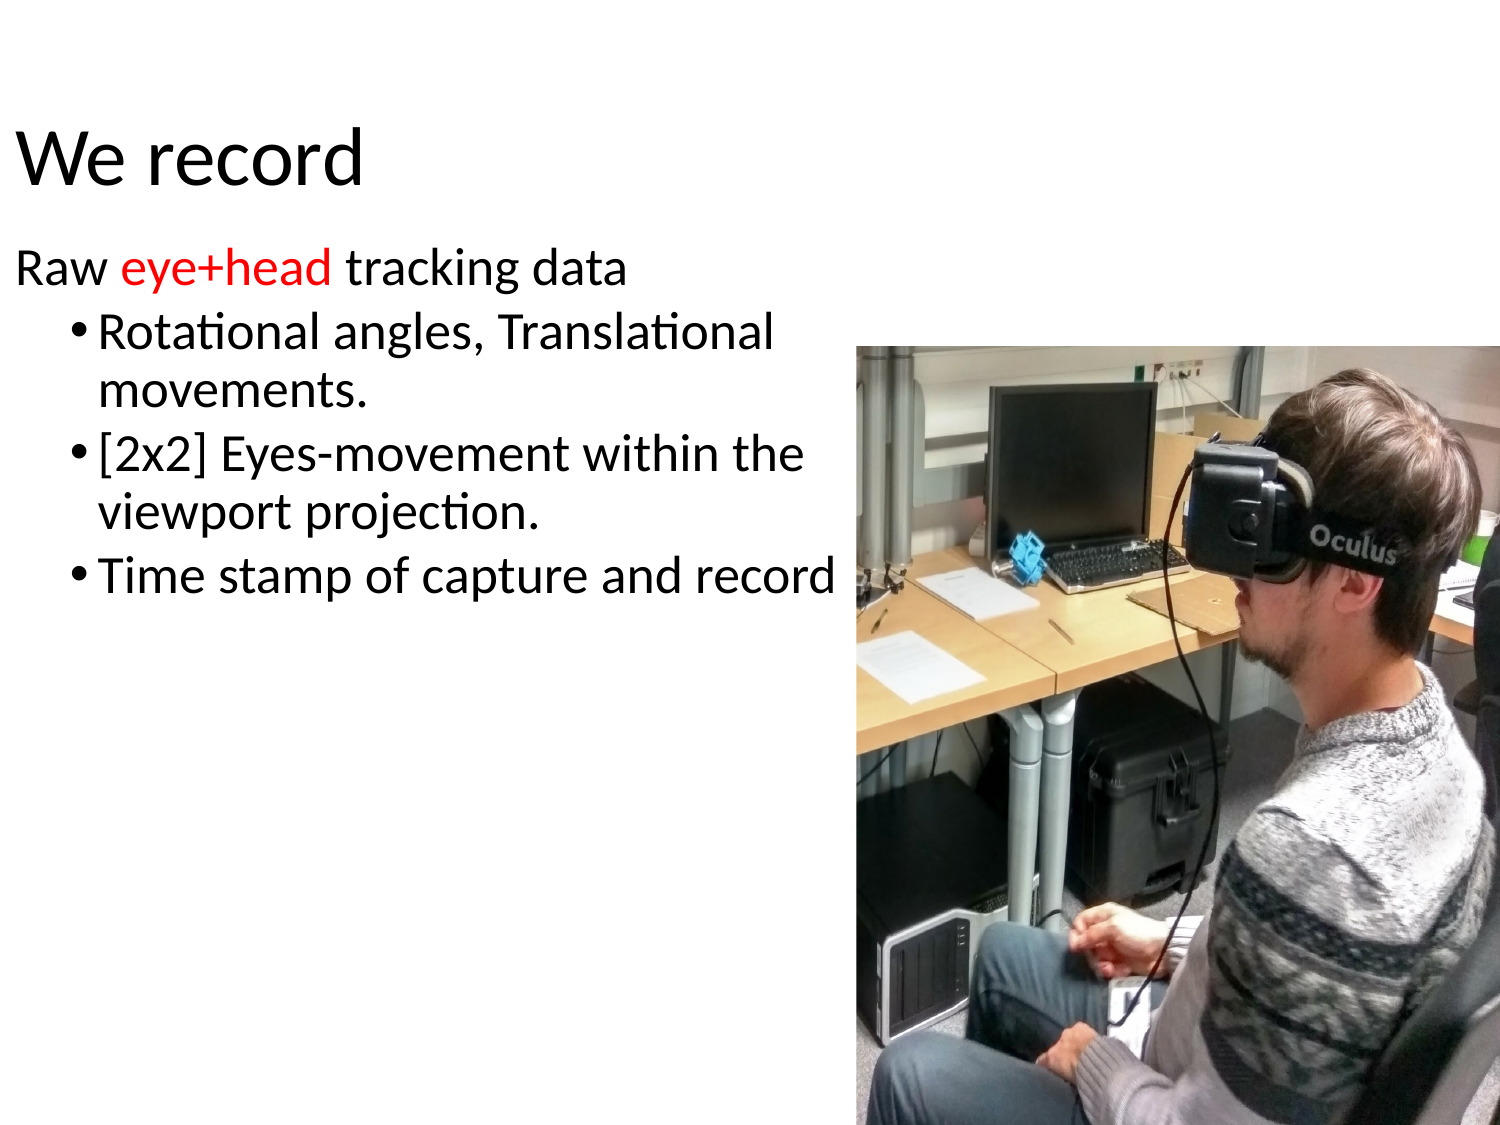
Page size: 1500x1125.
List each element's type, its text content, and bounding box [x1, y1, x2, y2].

text_box Raw eye+head tracking data Rotational angles, Translational movements. [2x2] Eyes-movement within the viewport projection. Time stamp of capture and record [0, 231, 857, 626]
text_box We record [0, 0, 1294, 218]
picture [855, 346, 1500, 1125]
